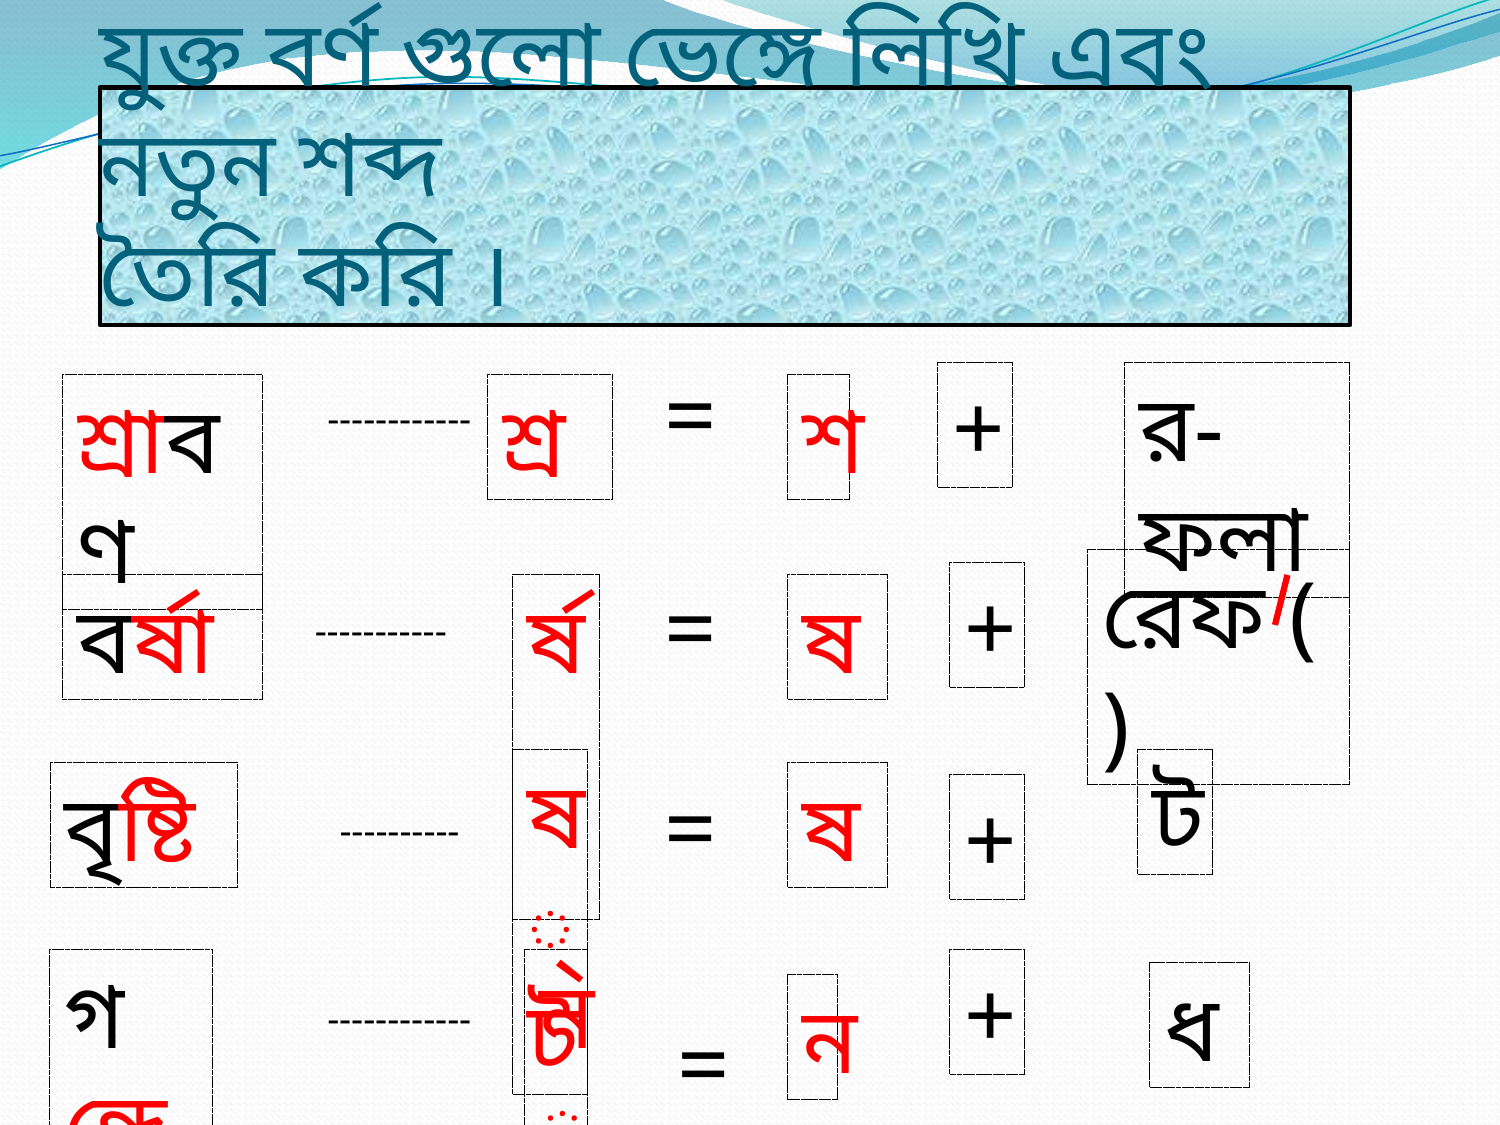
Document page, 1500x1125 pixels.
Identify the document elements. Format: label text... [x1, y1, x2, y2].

text_box ন [787, 974, 838, 1100]
text_box ষ [787, 574, 888, 700]
text_box গন্ধে [49, 949, 213, 1125]
text_box বর্ষা [62, 574, 263, 700]
text_box ন্ধ [524, 949, 588, 1125]
text_box = [662, 998, 738, 1124]
text_box শ্র [487, 374, 613, 500]
text_box শ [787, 374, 850, 500]
text_box = [649, 762, 738, 888]
text_box শ্রাবণ [62, 374, 263, 574]
text_box রেফ ( ) [1087, 549, 1350, 785]
text_box + [949, 949, 1025, 1075]
text_box ষ [787, 762, 888, 888]
text_box + [937, 362, 1013, 488]
text_box ----------- [300, 599, 488, 660]
text_box ধ [1149, 962, 1250, 1088]
text_box র্ষ [512, 574, 600, 920]
text_box ট [1137, 749, 1213, 875]
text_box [1256, 593, 1307, 607]
text_box র-ফলা [1124, 362, 1350, 549]
text_box ---------- [324, 799, 475, 860]
text_box + [949, 562, 1025, 688]
text_box = [649, 349, 738, 475]
text_box ------------ [312, 387, 513, 448]
text_box = [650, 562, 763, 688]
text_box ------------ [312, 987, 500, 1048]
text_box ষ্ট [512, 749, 588, 1095]
text_box + [949, 774, 1025, 900]
title যুক্ত বর্ণ গুলো ভেঙ্গে লিখি এবং নতুন শব্দ তৈরি করি । [99, 87, 1350, 325]
text_box বৃষ্টি [50, 762, 238, 888]
